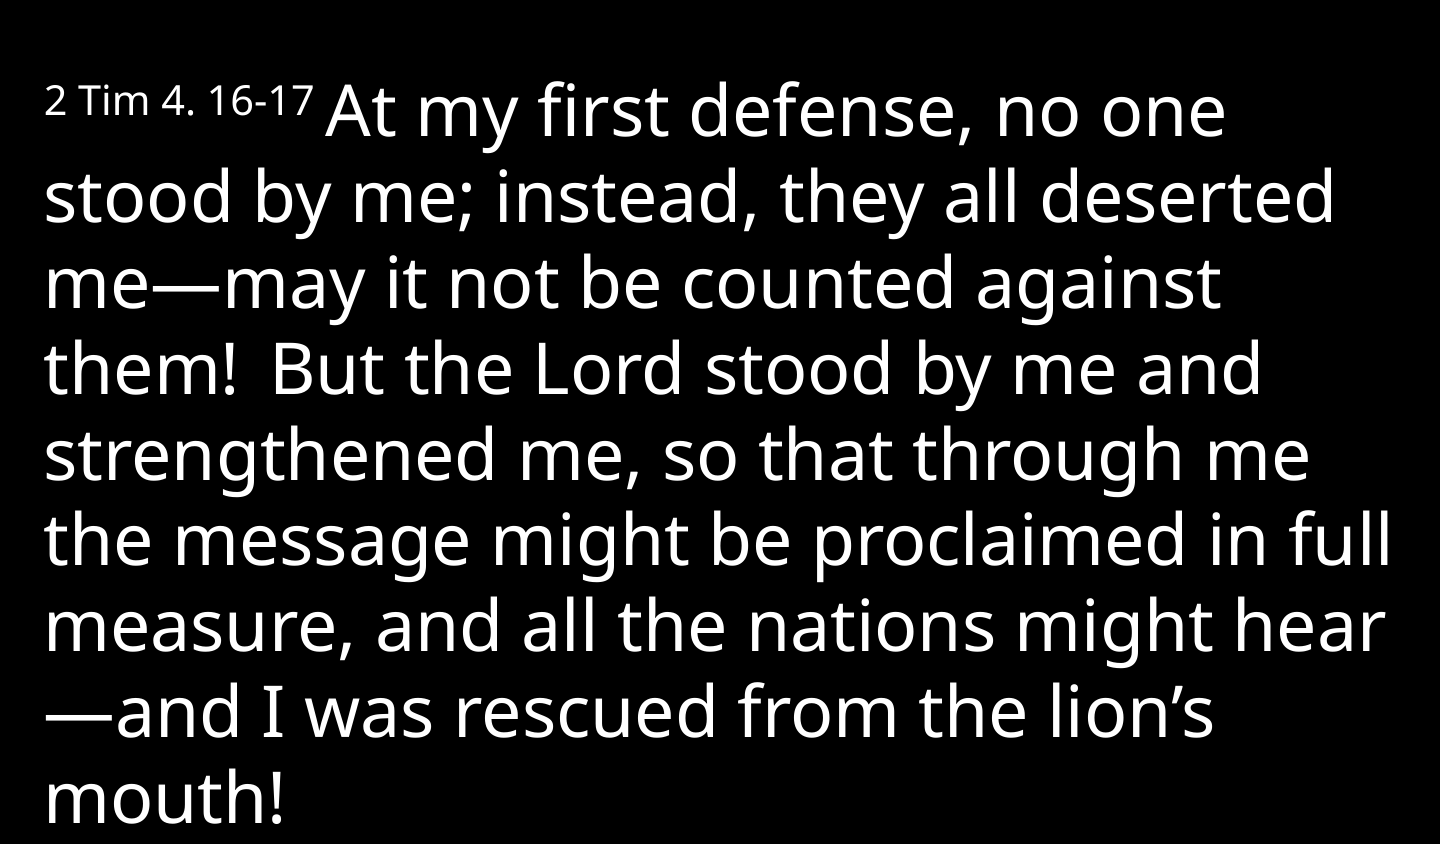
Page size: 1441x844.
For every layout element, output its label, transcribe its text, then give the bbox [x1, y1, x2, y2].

subtitle 2 Tim 4. 16-17 At my first defense, no one stood by me; instead, they all deserted me—may it not be counted against them! But the Lord stood by me and strengthened me, so that through me the message might be proclaimed in full measure, and all the nations might hear—and I was rescued from the lion’s mouth! [32, 59, 1408, 844]
